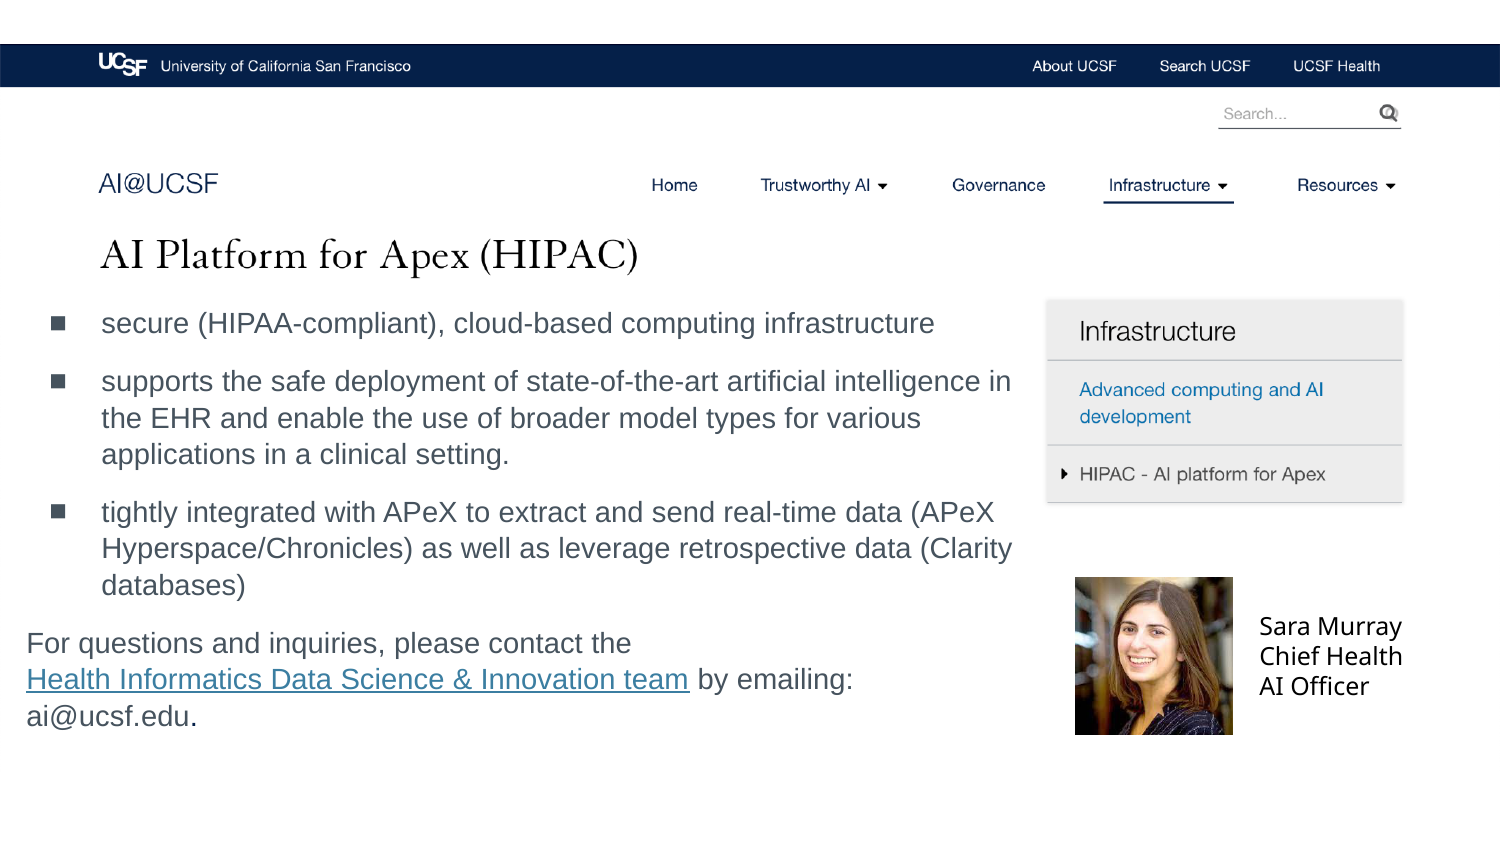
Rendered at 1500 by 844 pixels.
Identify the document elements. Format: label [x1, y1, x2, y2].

picture [0, 44, 1500, 773]
